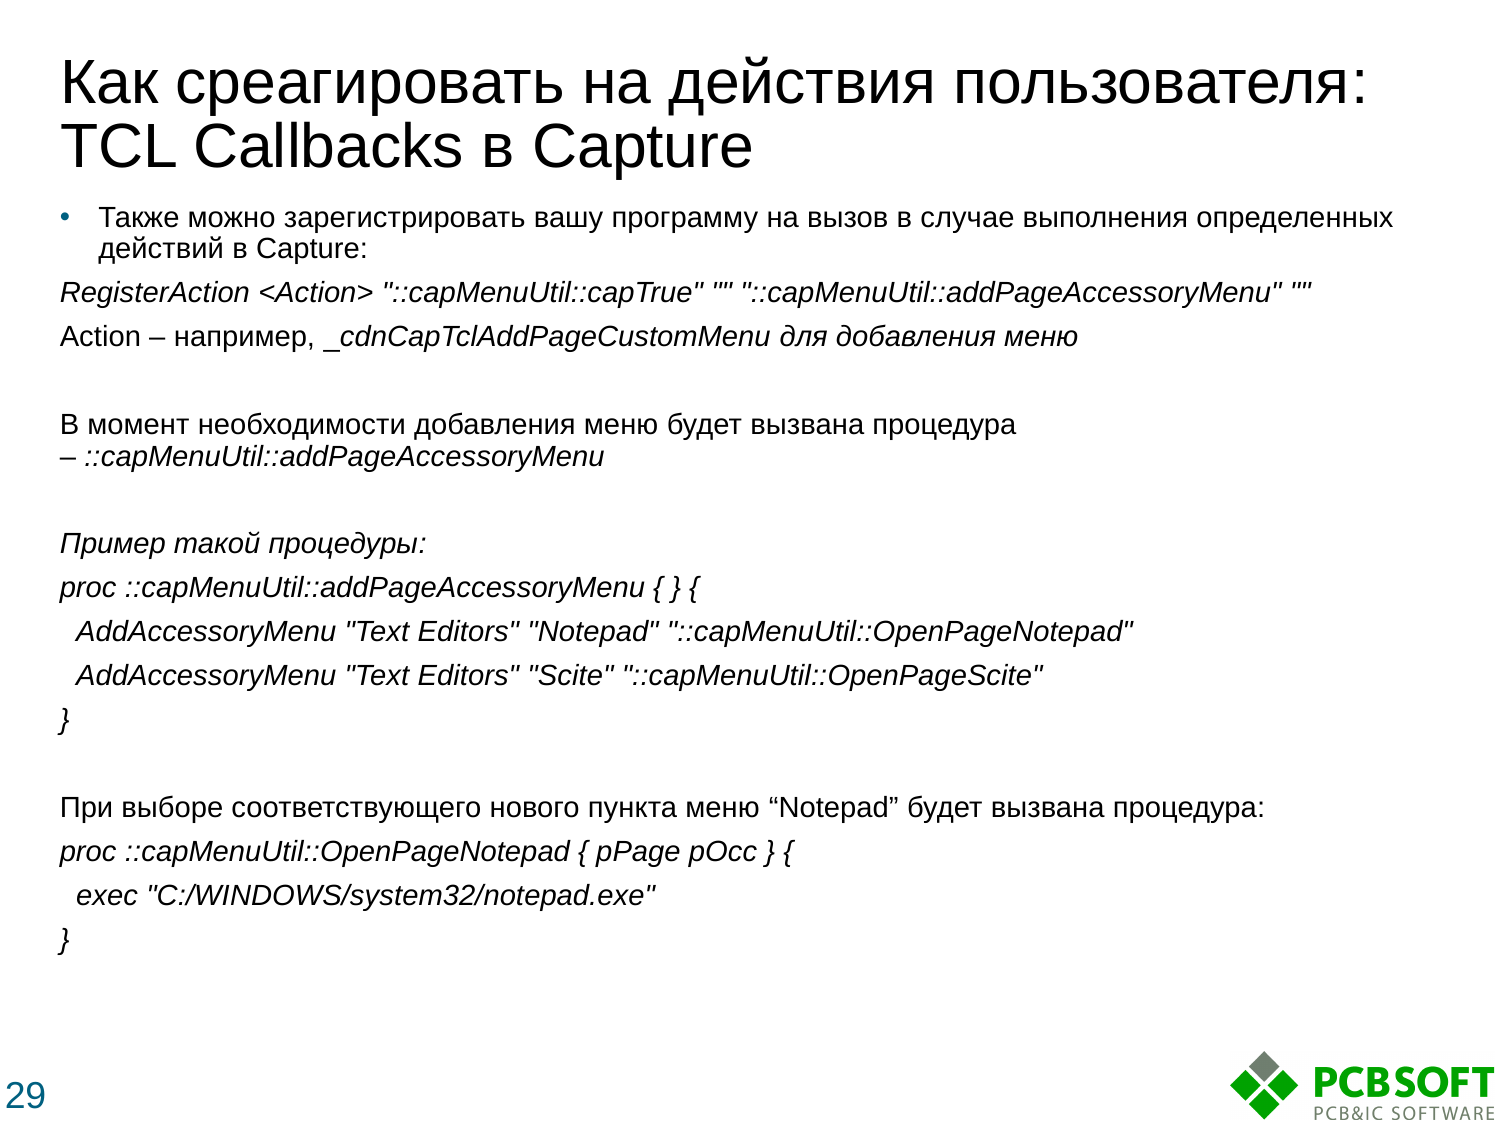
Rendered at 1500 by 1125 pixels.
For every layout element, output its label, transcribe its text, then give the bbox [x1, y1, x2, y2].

list Также можно зарегистрировать вашу программу на вызов в случае выполнения определенных действий в Capture: RegisterAction <Action> "::capMenuUtil::capTrue" "" "::capMenuUtil::addPageAccessoryMenu" "" Action – например, _cdnCapTclAddPageCustomMenu для добавления меню В момент необходимости добавления меню будет вызвана процедура – ::capMenuUtil::addPageAccessoryMenu Пример такой процедуры: proc ::capMenuUtil::addPageAccessoryMenu { } { AddAccessoryMenu "Text Editors" "Notepad" "::capMenuUtil::OpenPageNotepad" AddAccessoryMenu "Text Editors" "Scite" "::capMenuUtil::OpenPageScite" } При выборе соответствующего нового пункта меню “Notepad” будет вызвана процедура: proc ::capMenuUtil::OpenPageNotepad { pPage pOcc } { exec "C:/WINDOWS/system32/notepad.exe" } [45, 195, 1455, 1035]
title Как среагировать на действия пользователя: TCL Callbacks в Capture [45, 45, 1455, 195]
picture [1230, 1051, 1495, 1120]
